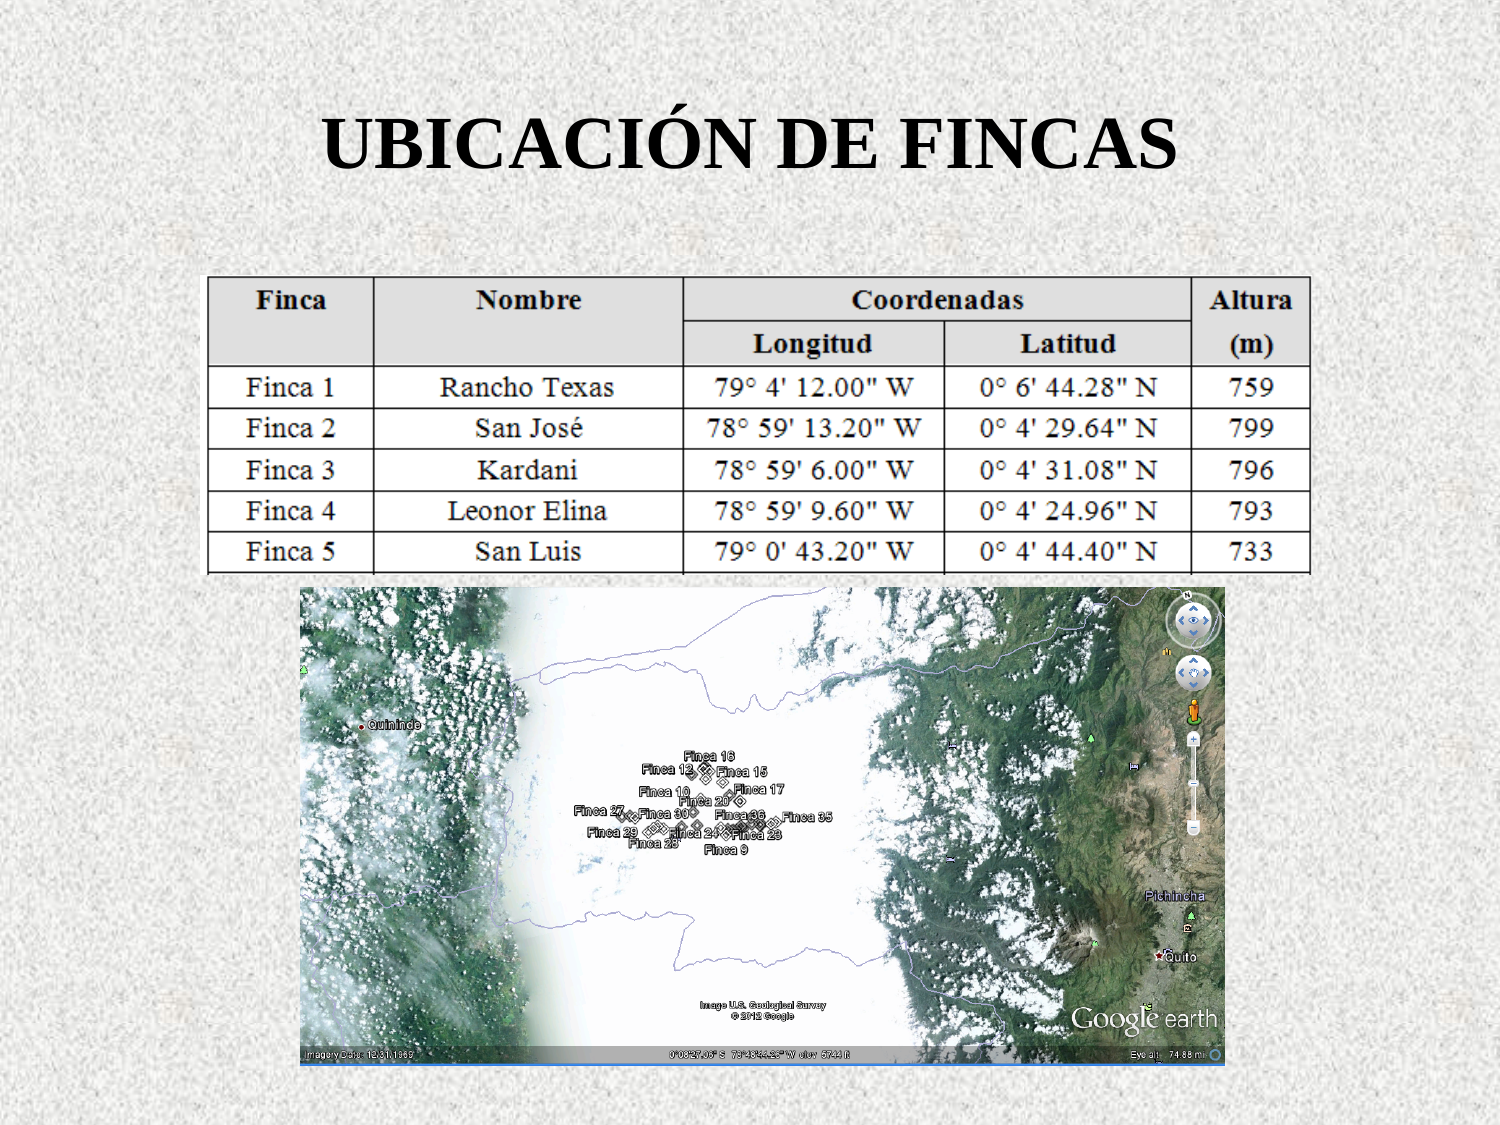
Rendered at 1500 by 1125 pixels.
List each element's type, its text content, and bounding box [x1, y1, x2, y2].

text_box [74, 262, 1453, 1032]
picture [0, 0, 1500, 1125]
title UBICACIÓN DE FINCAS [75, 45, 1425, 233]
